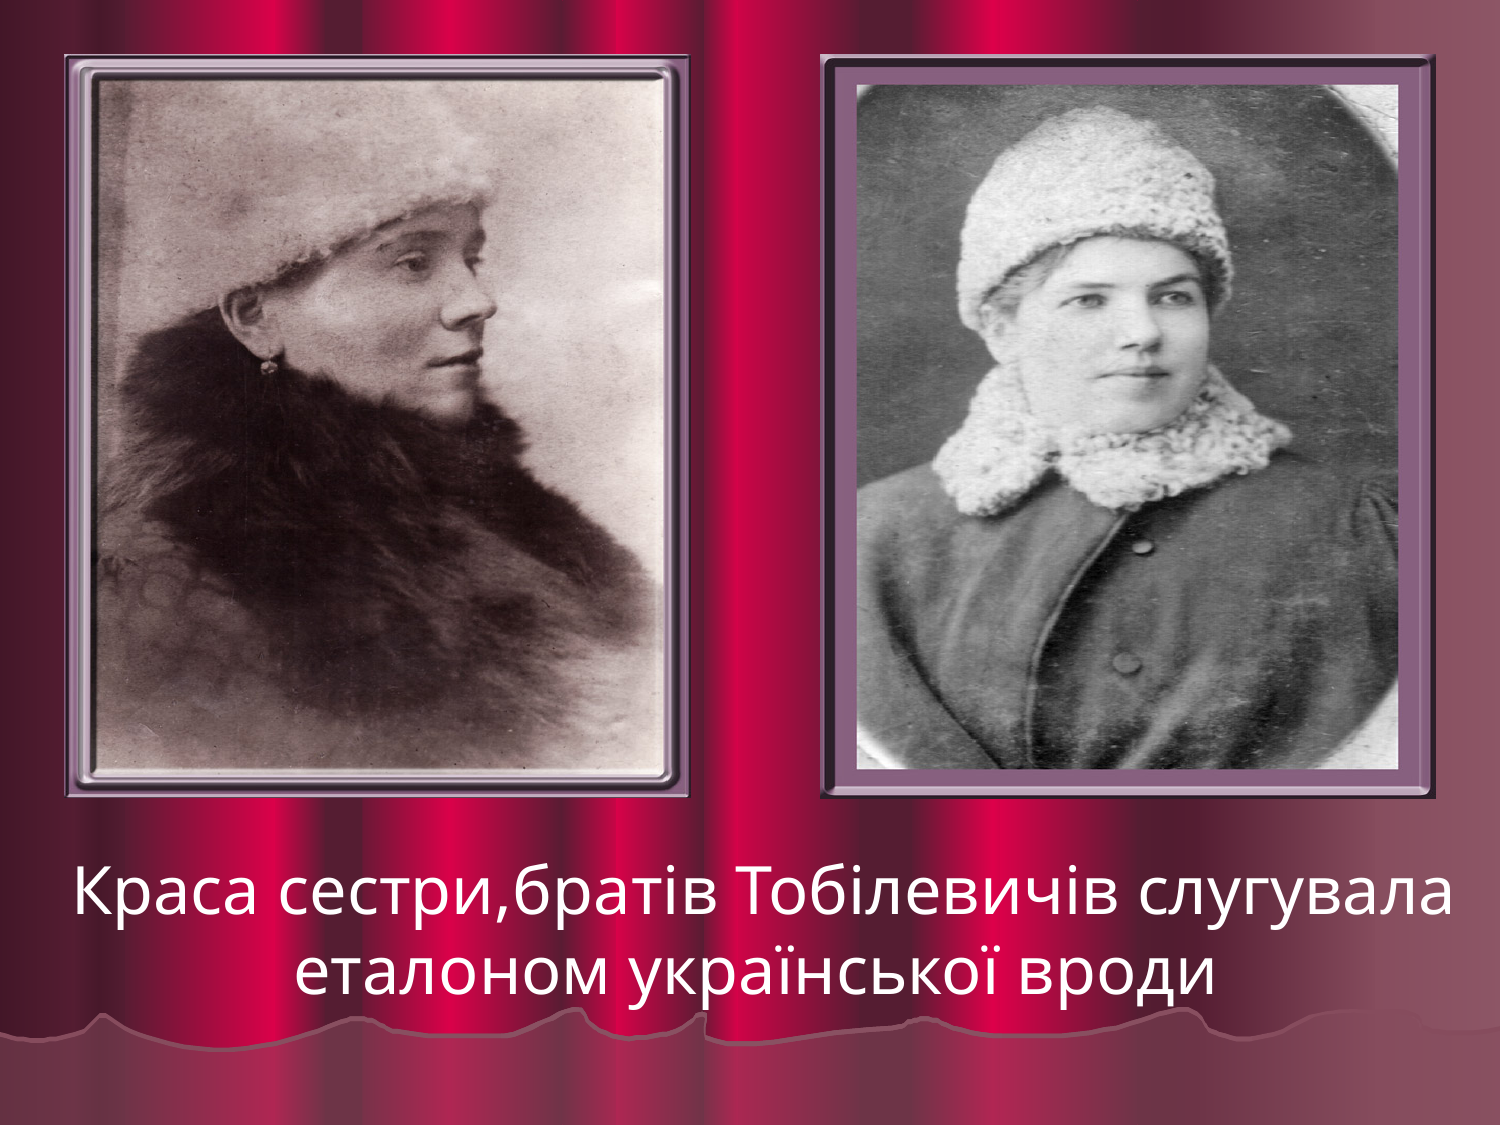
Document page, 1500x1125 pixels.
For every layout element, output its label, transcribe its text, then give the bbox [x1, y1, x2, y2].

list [64, 54, 692, 799]
picture [820, 54, 1436, 799]
text_box Краса сестри,братів Тобілевичів слугувала еталоном української вроди [29, 840, 1500, 1016]
